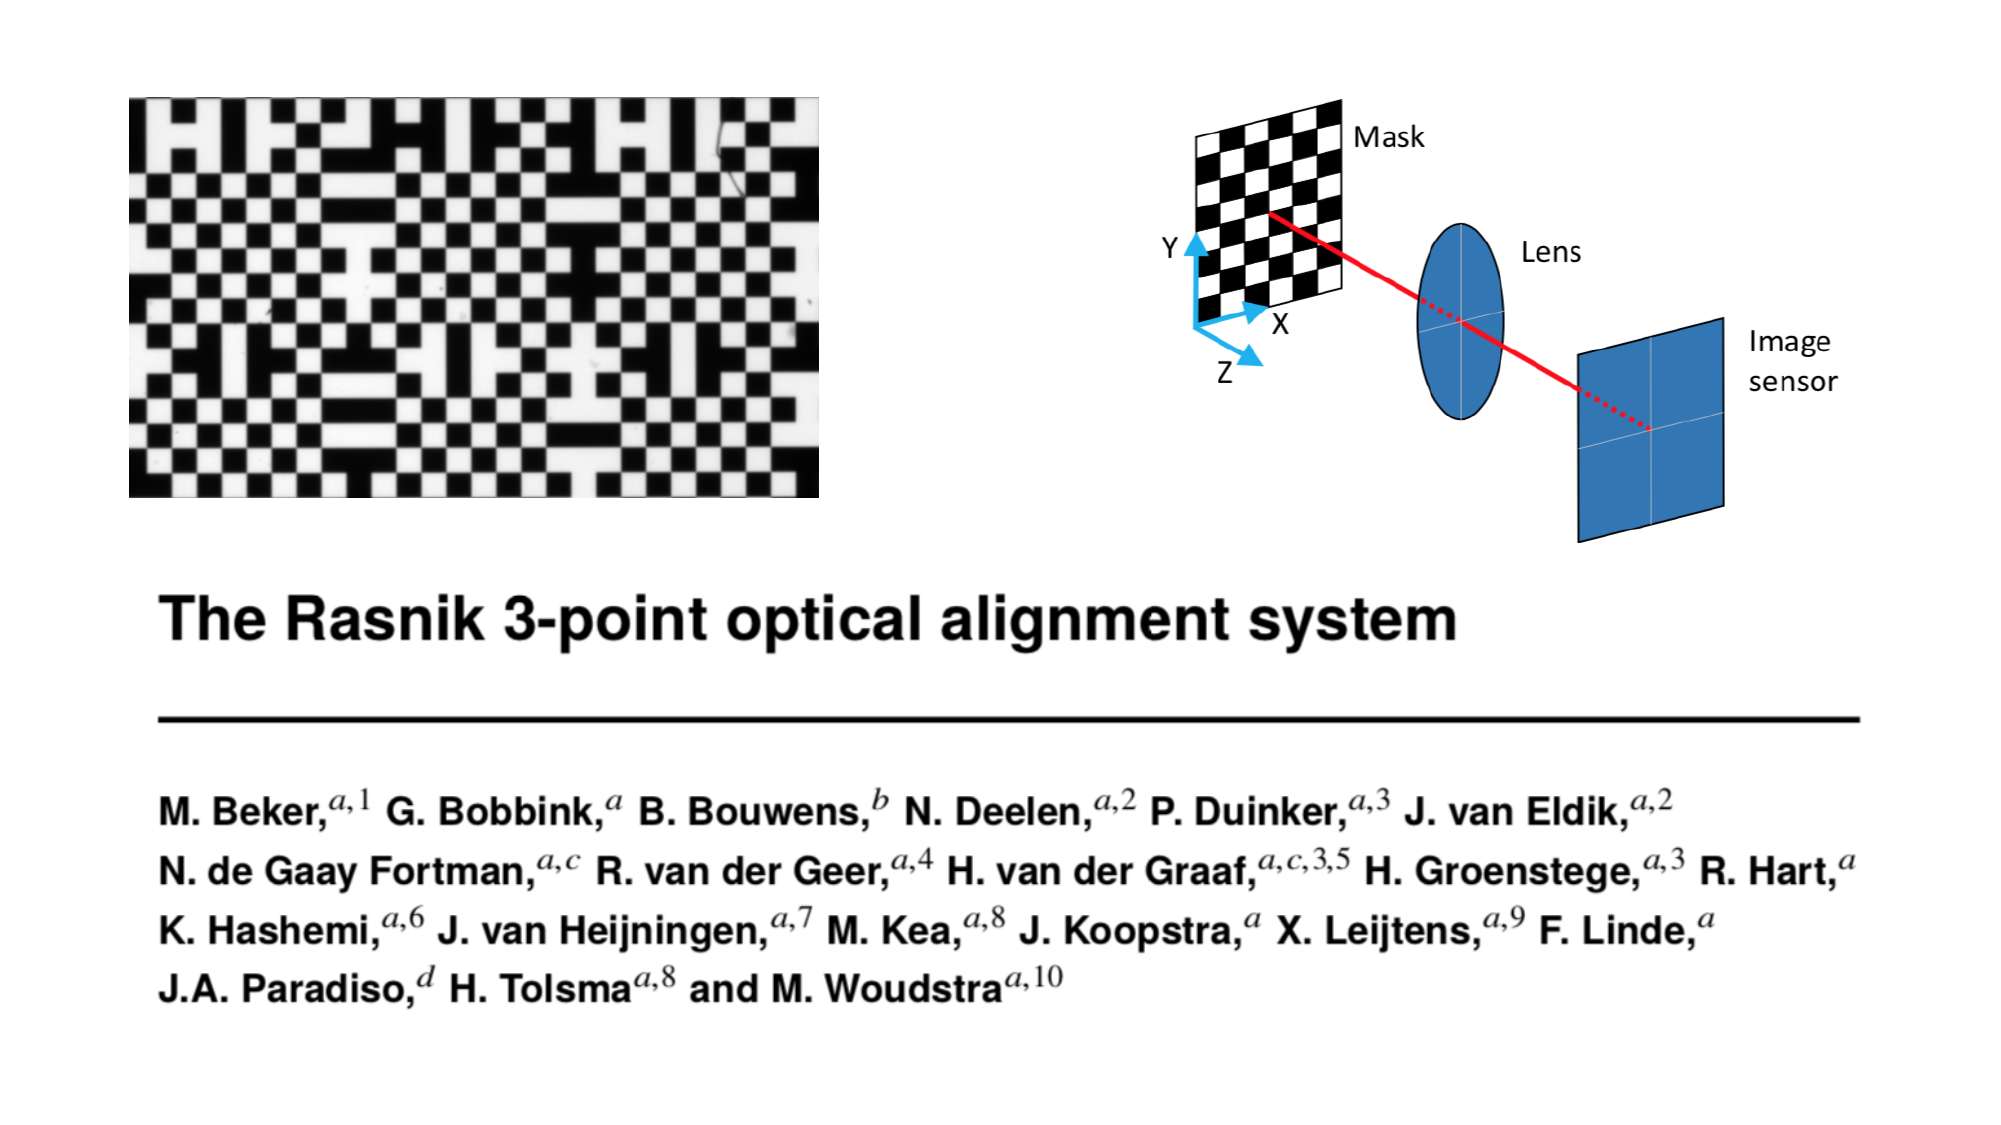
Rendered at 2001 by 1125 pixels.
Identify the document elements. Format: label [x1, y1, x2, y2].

picture [129, 97, 819, 498]
picture [129, 97, 1905, 1033]
